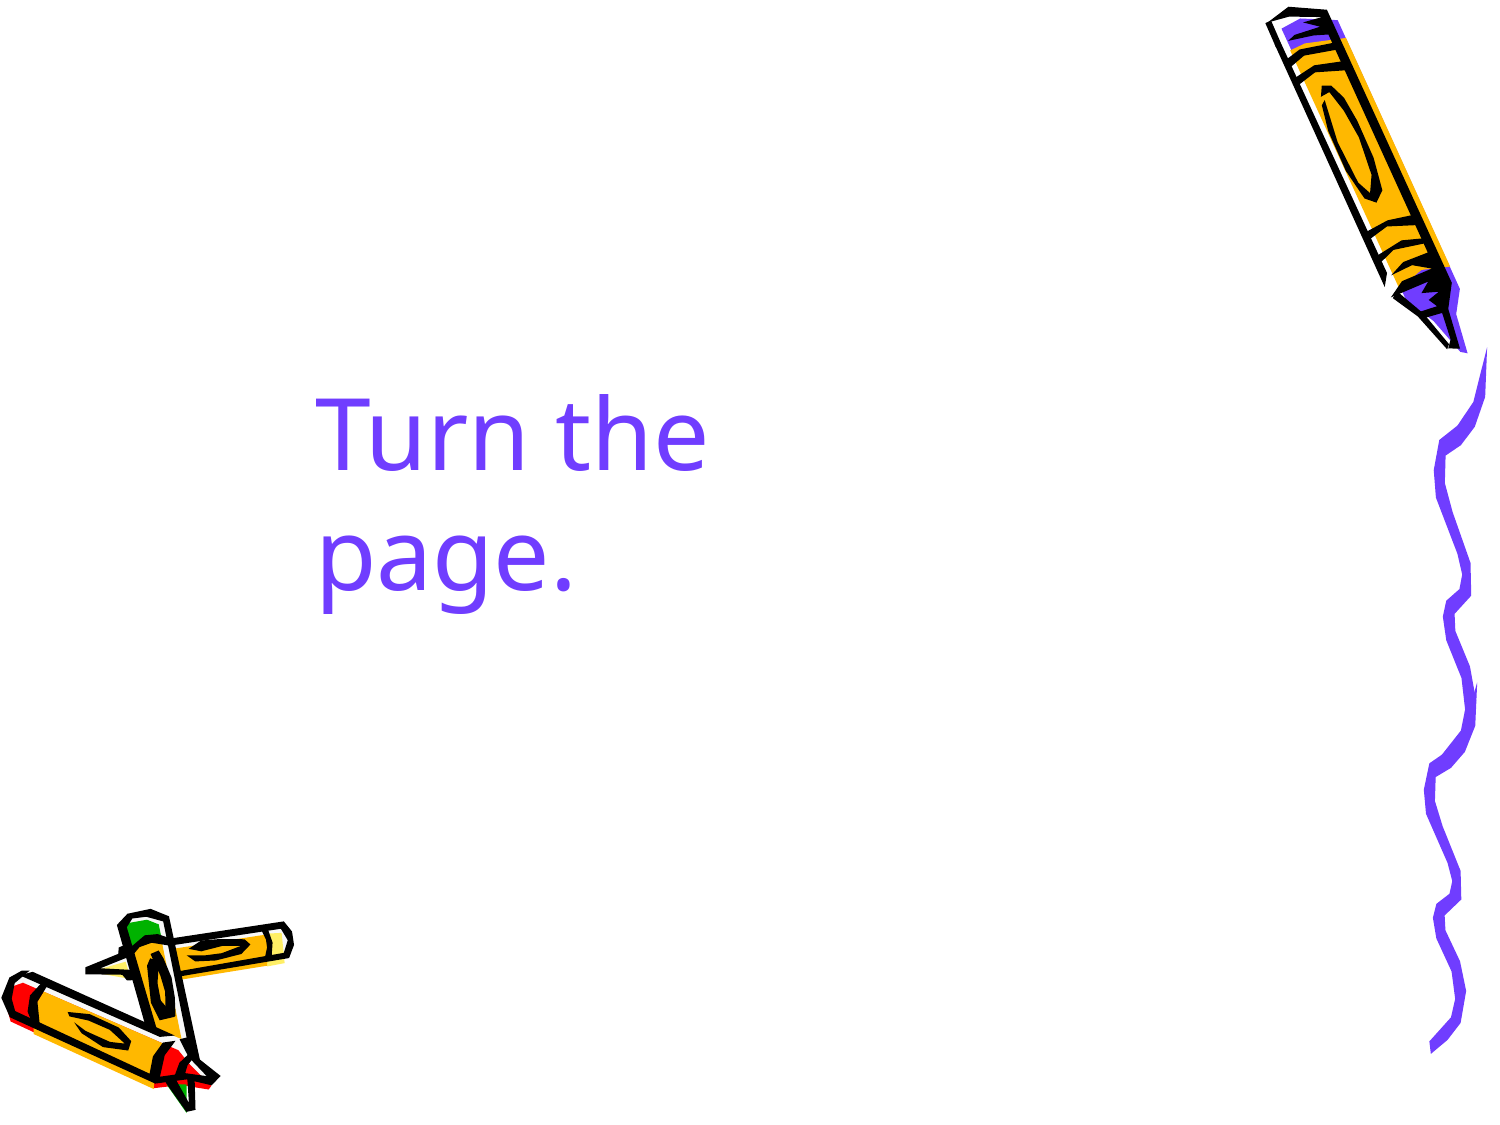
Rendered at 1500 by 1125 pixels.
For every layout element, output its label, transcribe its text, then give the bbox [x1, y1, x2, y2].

text_box Turn the page. [300, 362, 1008, 498]
